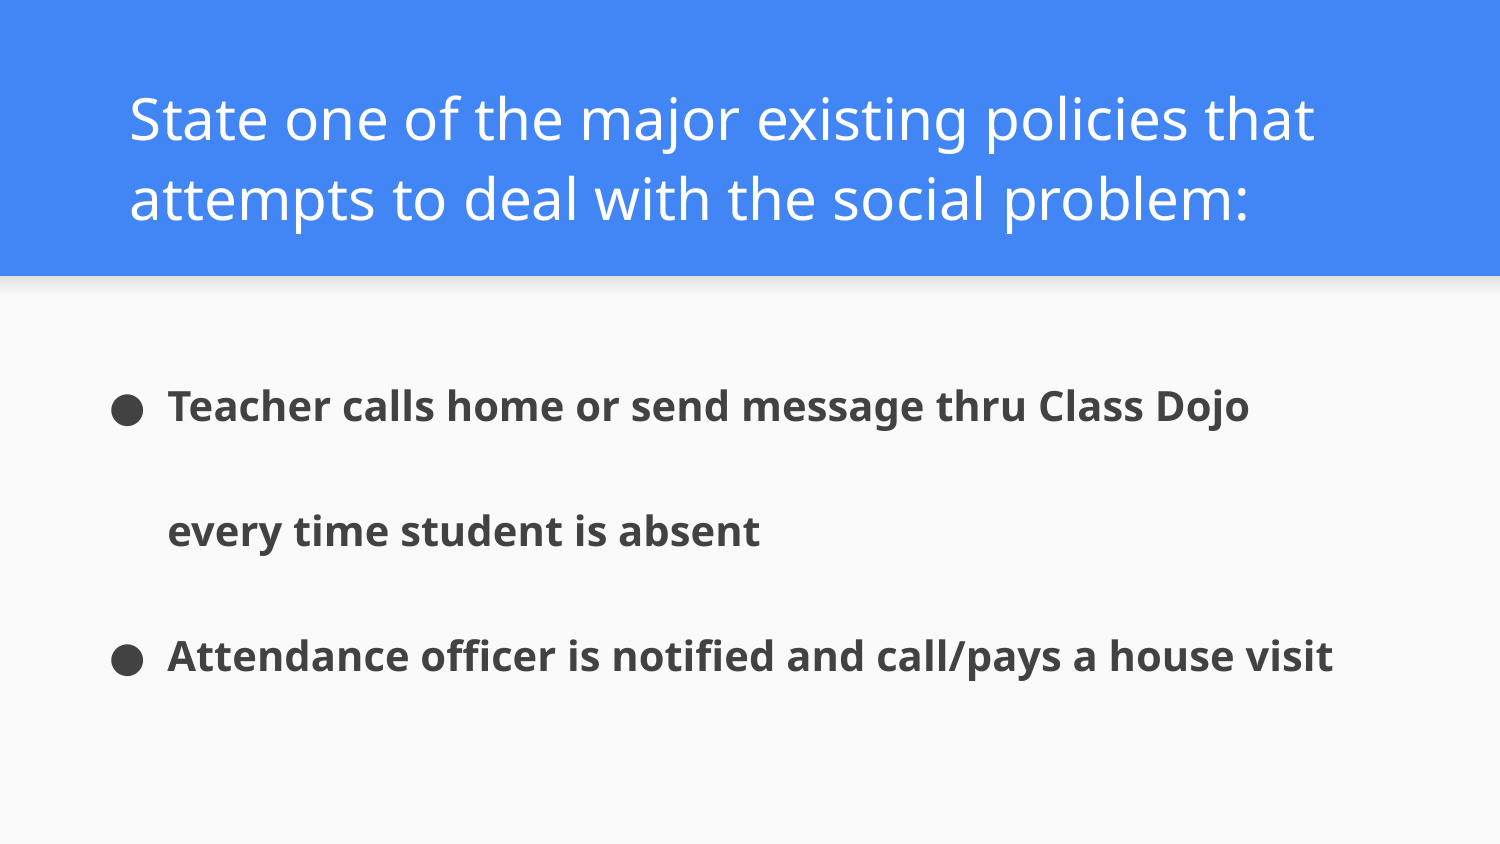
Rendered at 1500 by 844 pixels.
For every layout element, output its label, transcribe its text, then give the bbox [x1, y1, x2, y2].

title State one of the major existing policies that attempts to deal with the social problem: [77, 121, 1427, 248]
list Teacher calls home or send message thru Class Dojo every time student is absent Attendance officer is notified and call/pays a house visit [77, 314, 1427, 760]
